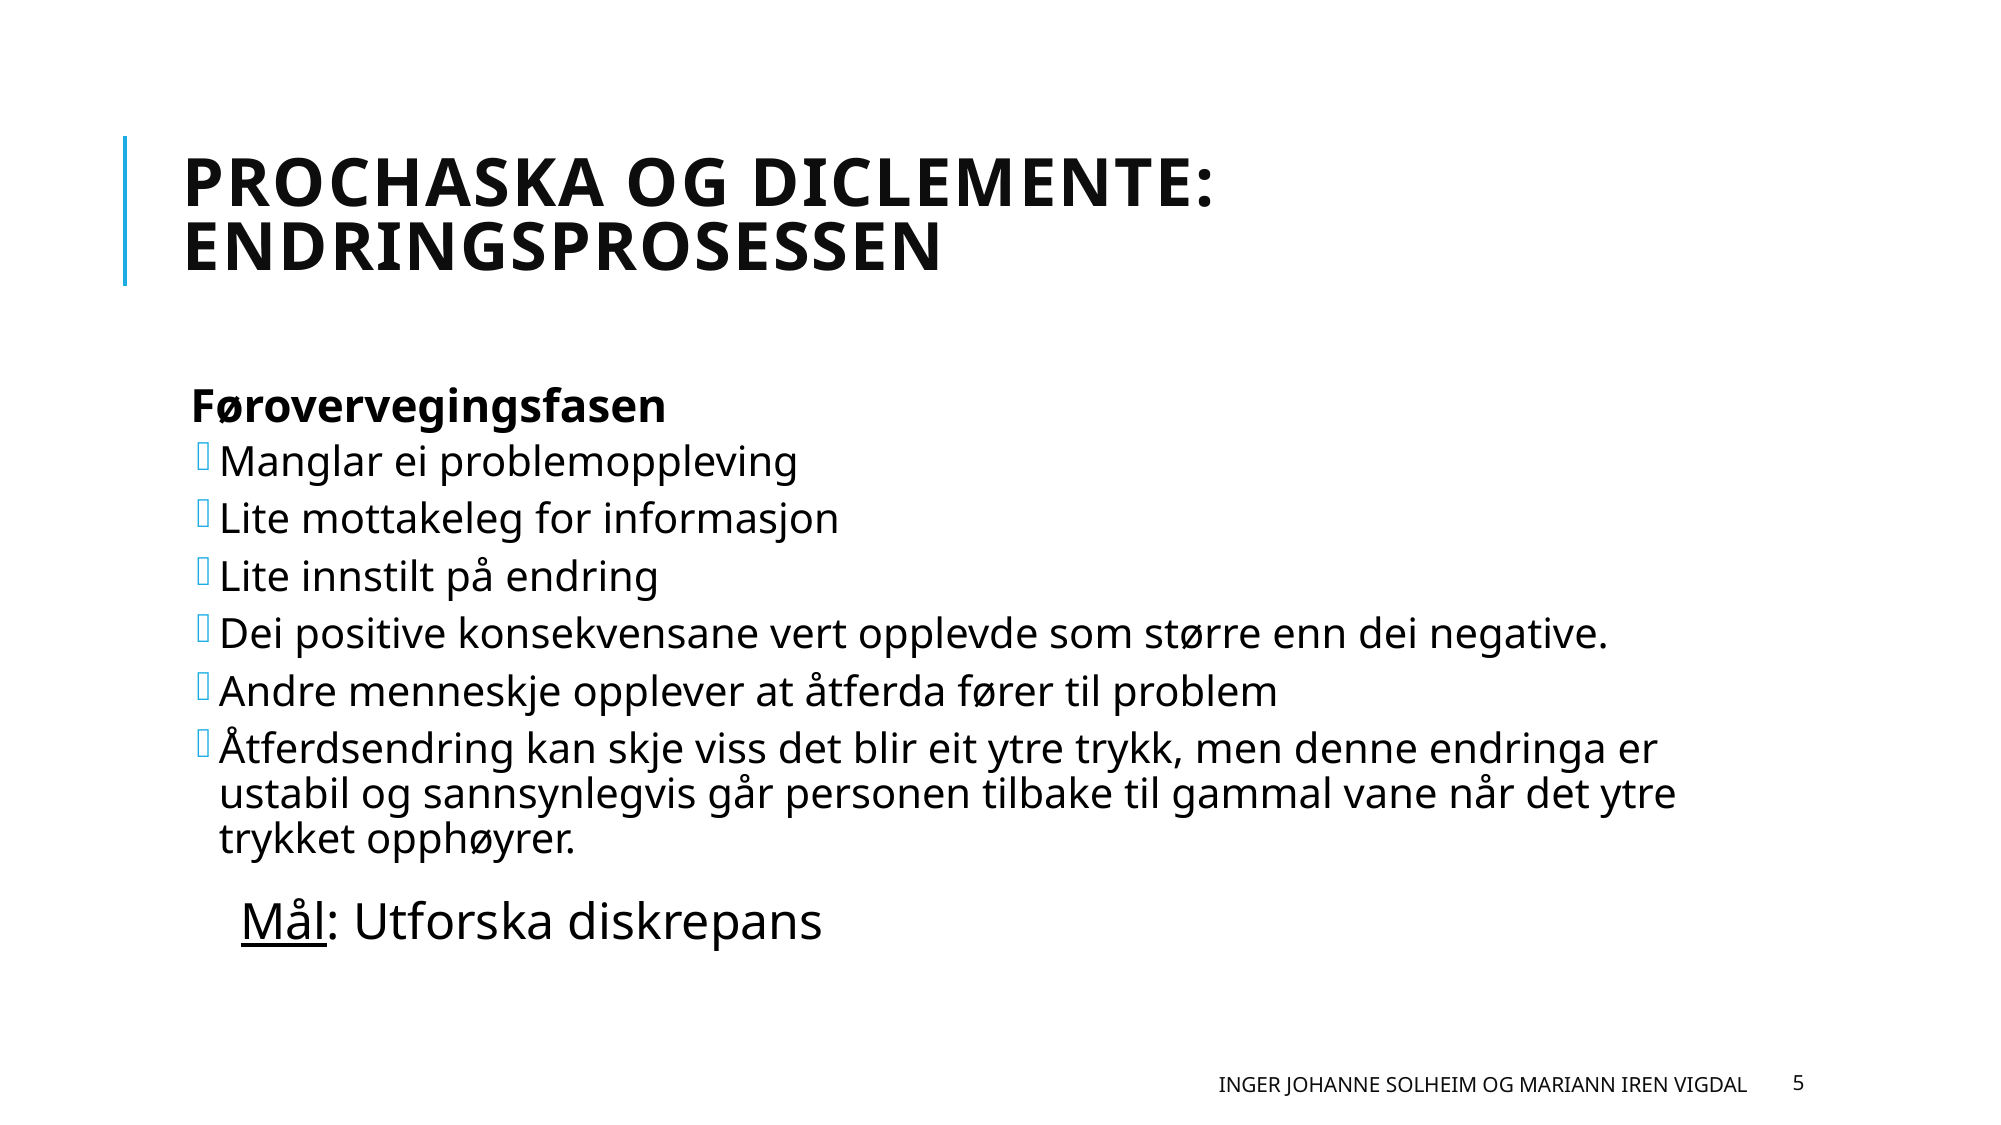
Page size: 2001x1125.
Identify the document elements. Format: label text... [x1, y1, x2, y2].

title Prochaska og DiClemente: endringsprosessen [168, 96, 1763, 342]
list Førovervegingsfasen Manglar ei problemoppleving Lite mottakeleg for informasjon Lite innstilt på endring Dei positive konsekvensane vert opplevde som større enn dei negative. Andre menneskje opplever at åtferda fører til problem Åtferdsendring kan skje viss det blir eit ytre trykk, men denne endringa er ustabil og sannsynlegvis går personen tilbake til gammal vane når det ytre trykket opphøyrer. Mål: Utforska diskrepans [168, 375, 1763, 1035]
slide_number 5 [1777, 1061, 1938, 1107]
footer Inger Johanne Solheim og Mariann Iren Vigdal [794, 1061, 1763, 1107]
